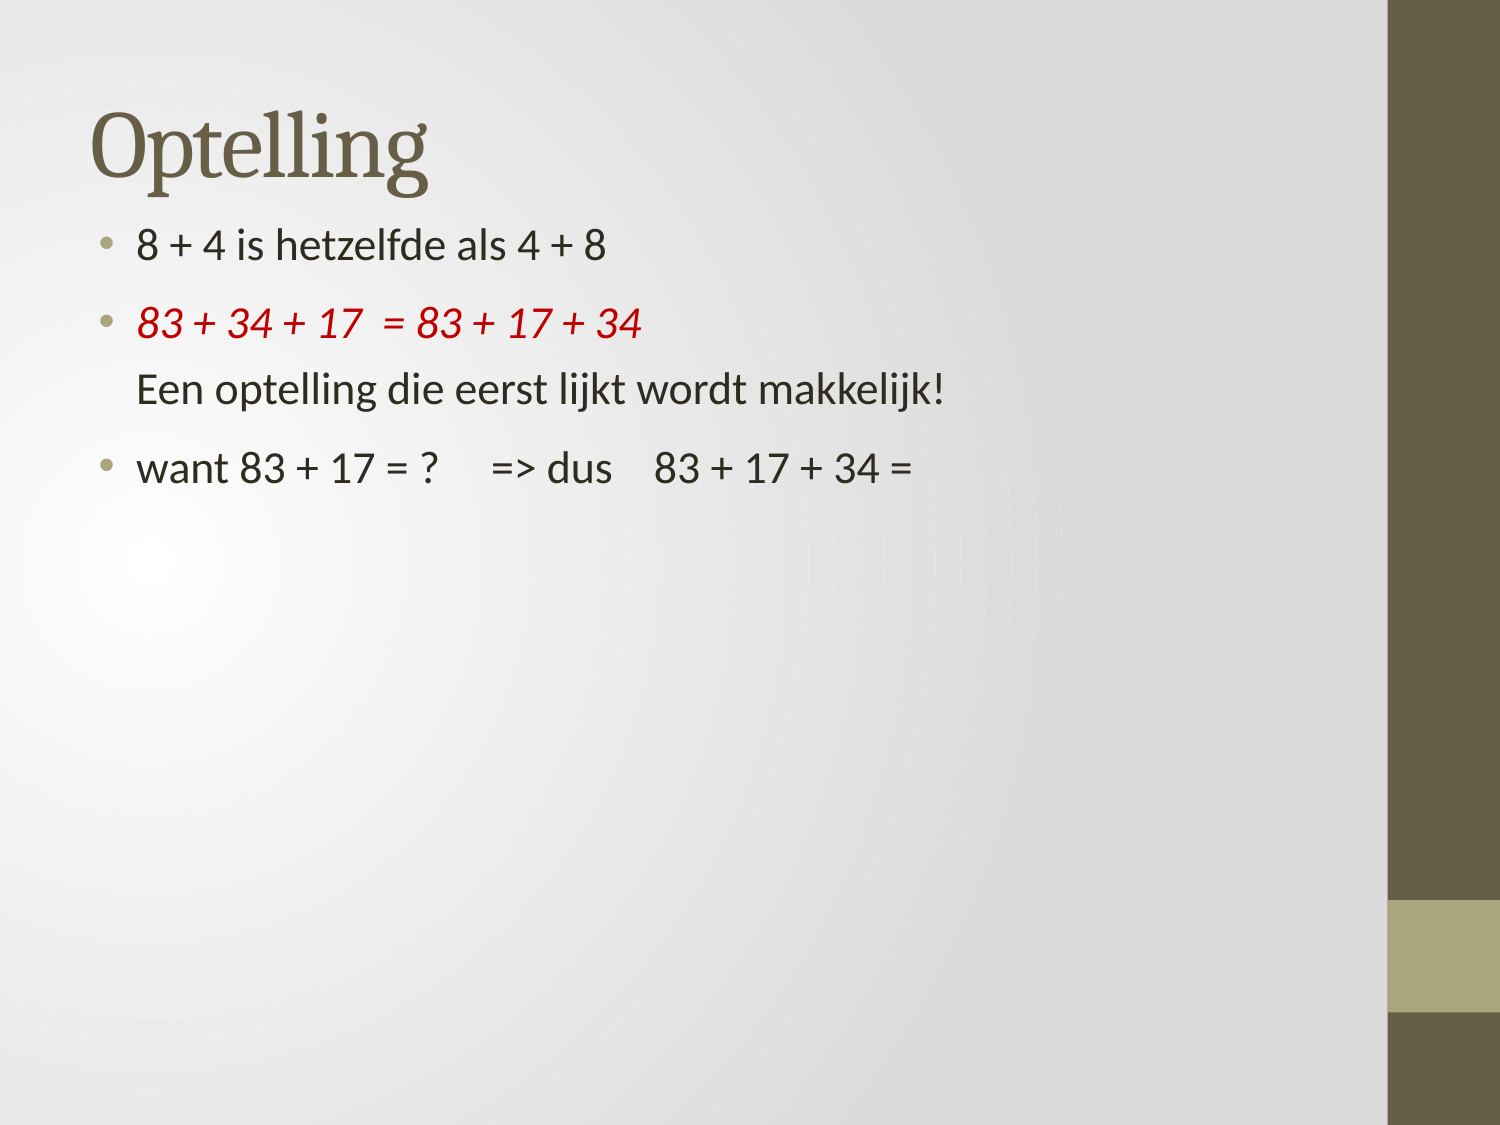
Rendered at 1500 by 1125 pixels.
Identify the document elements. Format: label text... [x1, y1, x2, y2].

list 8 + 4 is hetzelfde als 4 + 8 83 + 34 + 17 = 83 + 17 + 34 Een optelling die eerst lijkt wordt makkelijk! want 83 + 17 = ? => dus 83 + 17 + 34 = [64, 196, 1483, 1005]
title Optelling [75, 45, 1325, 196]
